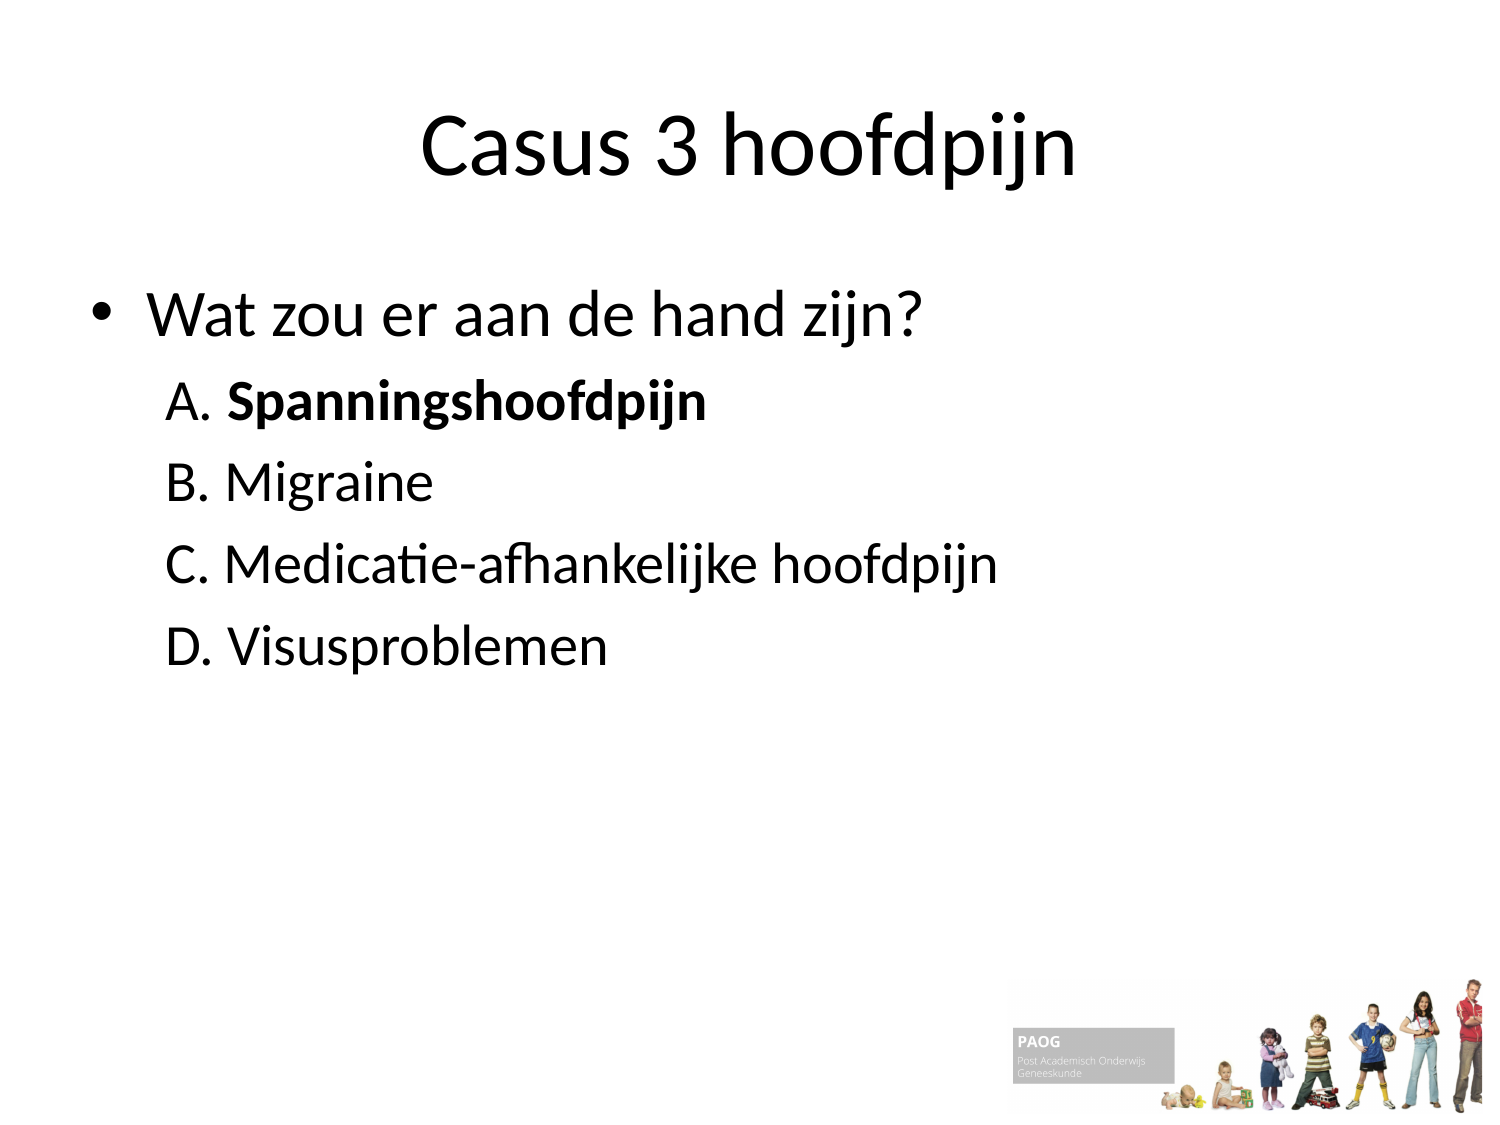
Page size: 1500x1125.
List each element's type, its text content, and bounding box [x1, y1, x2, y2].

title Casus 3 hoofdpijn [75, 45, 1425, 233]
list Wat zou er aan de hand zijn? A. Spanningshoofdpijn B. Migraine C. Medicatie-afhankelijke hoofdpijn D. Visusproblemen [75, 262, 1425, 1005]
picture [1007, 978, 1483, 1114]
